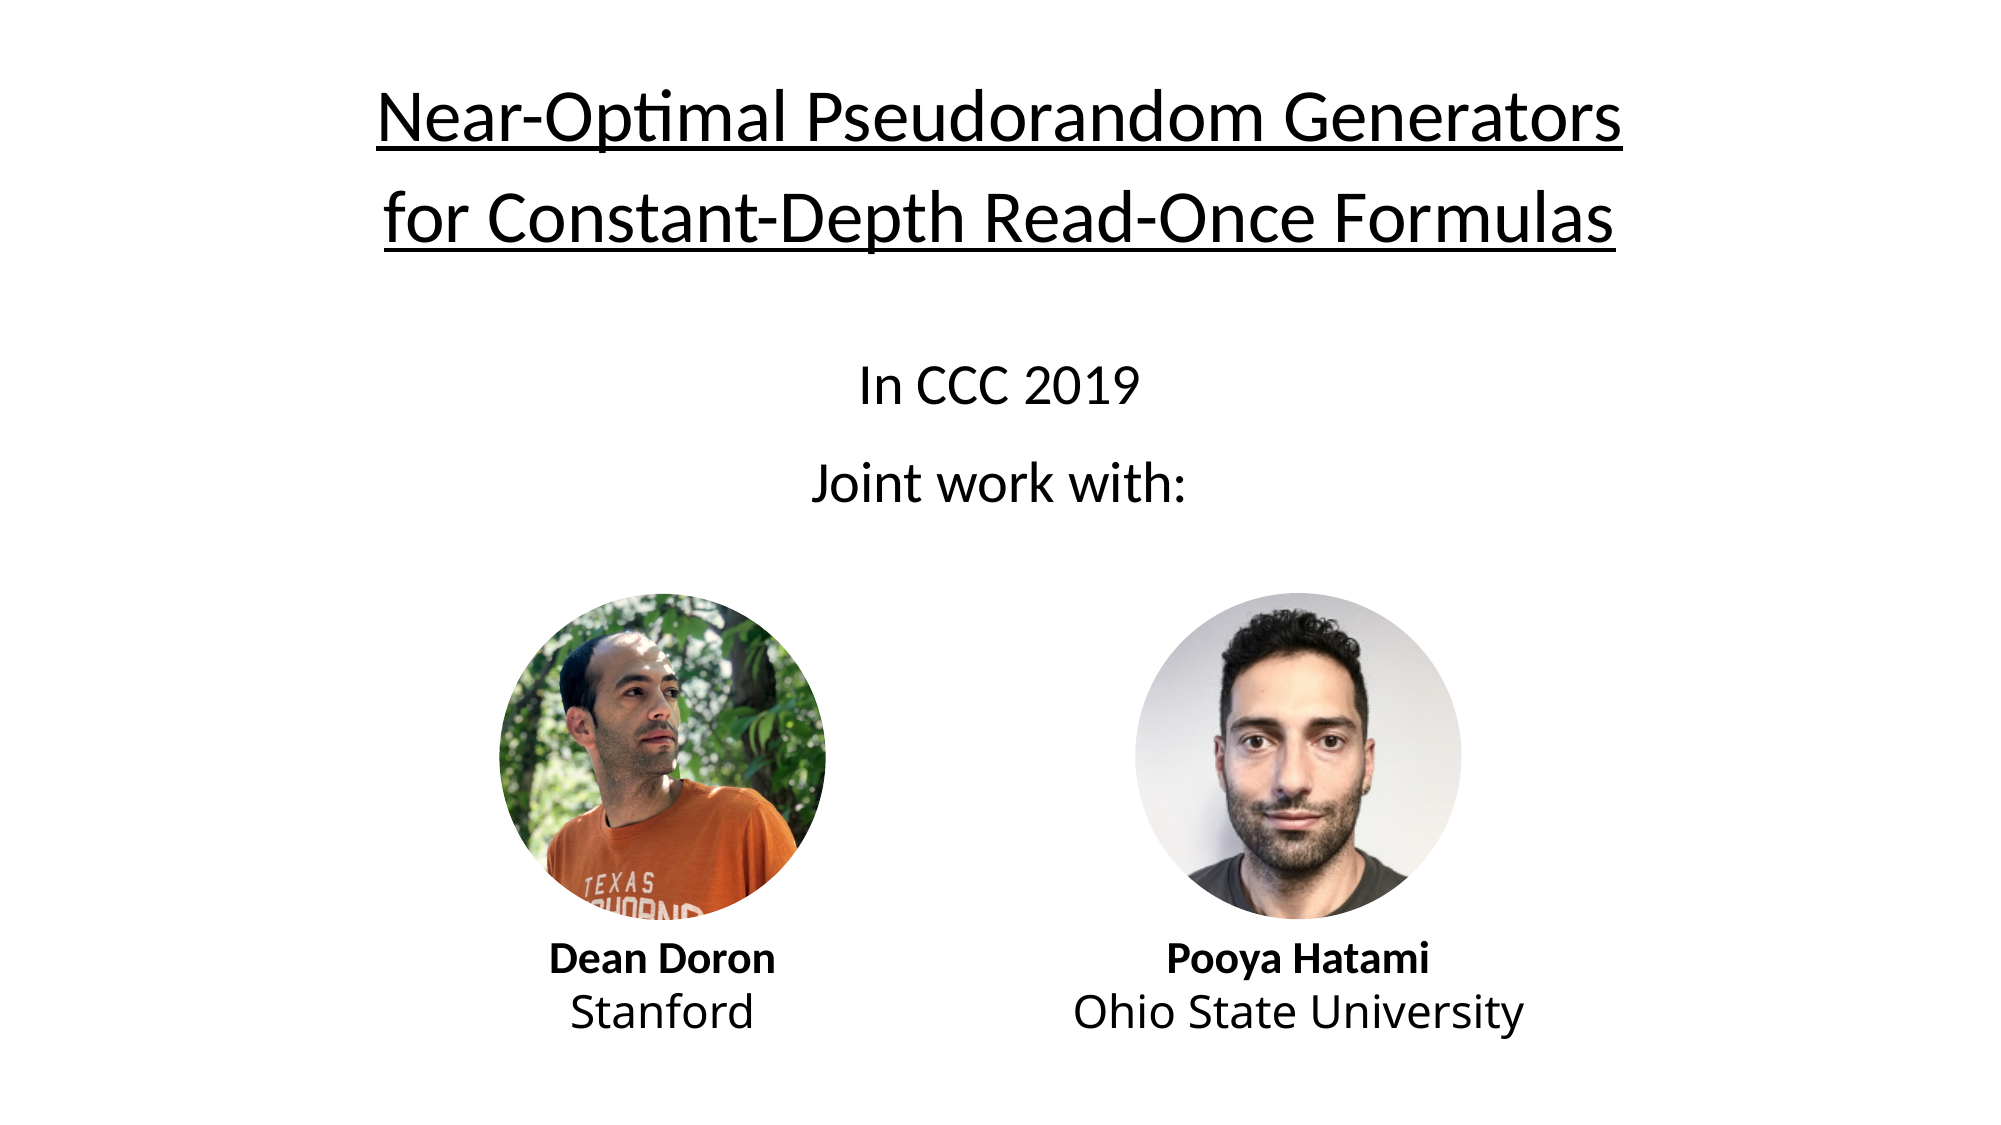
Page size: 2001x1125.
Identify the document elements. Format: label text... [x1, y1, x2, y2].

picture [499, 593, 826, 920]
text_box Pooya Hatami Ohio State University [1018, 920, 1578, 1045]
text_box Dean Doron Stanford [383, 920, 942, 1045]
list Near-Optimal Pseudorandom Generators for Constant-Depth Read-Once Formulas In CCC 2019 Joint work with: [137, 68, 1863, 610]
picture [1135, 592, 1462, 920]
